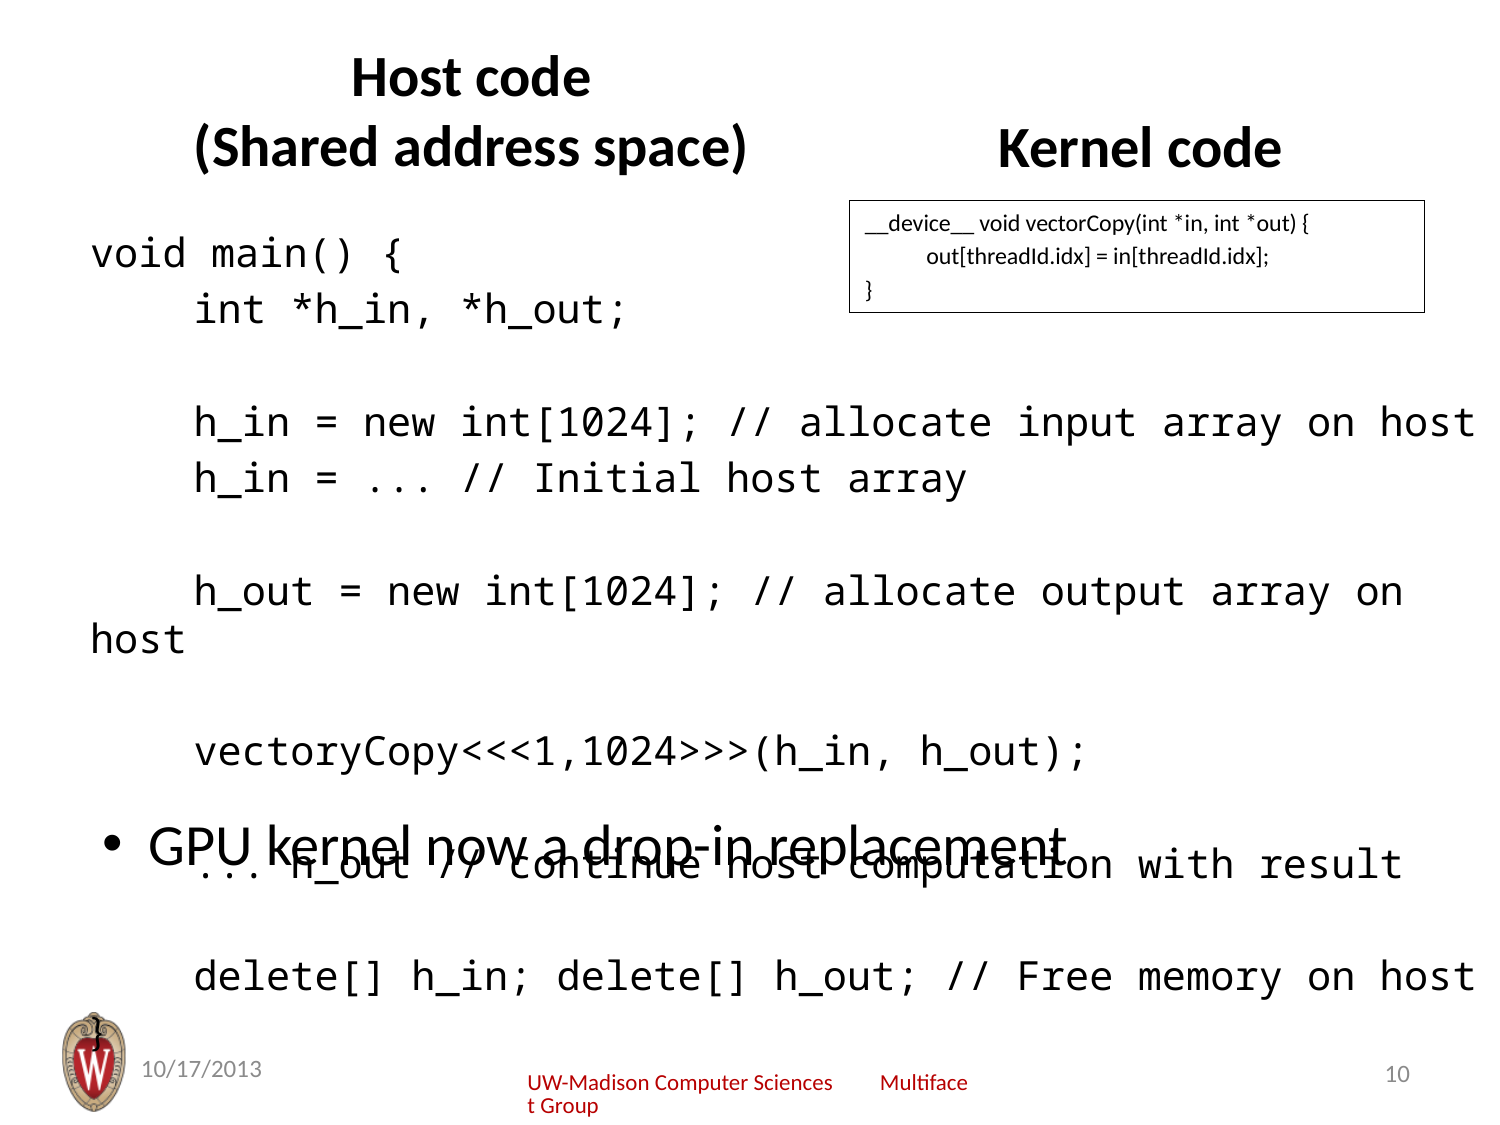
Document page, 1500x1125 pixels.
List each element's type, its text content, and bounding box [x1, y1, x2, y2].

list void main() { int *h_in, *h_out; h_in = new int[1024]; // allocate input array on host h_in = ... // Initial host array h_out = new int[1024]; // allocate output array on host vectoryCopy<<<1,1024>>>(h_in, h_out); ... h_out // continue host computation with result delete[] h_in; delete[] h_out; // Free memory on host } [75, 220, 1500, 1113]
text_box Host code (Shared address space) [179, 30, 764, 186]
text_box GPU kernel now a drop-in replacement [87, 800, 1083, 885]
footer UW-Madison Computer Sciences Multifacet Group [512, 1051, 988, 1112]
list __device__ void vectorCopy(int *in, int *out) { out[threadId.idx] = in[threadId.idx]; } [849, 200, 1425, 313]
text_box Kernel code [983, 101, 1298, 187]
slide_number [125, 1037, 375, 1098]
slide_number 10 [1074, 1042, 1425, 1103]
